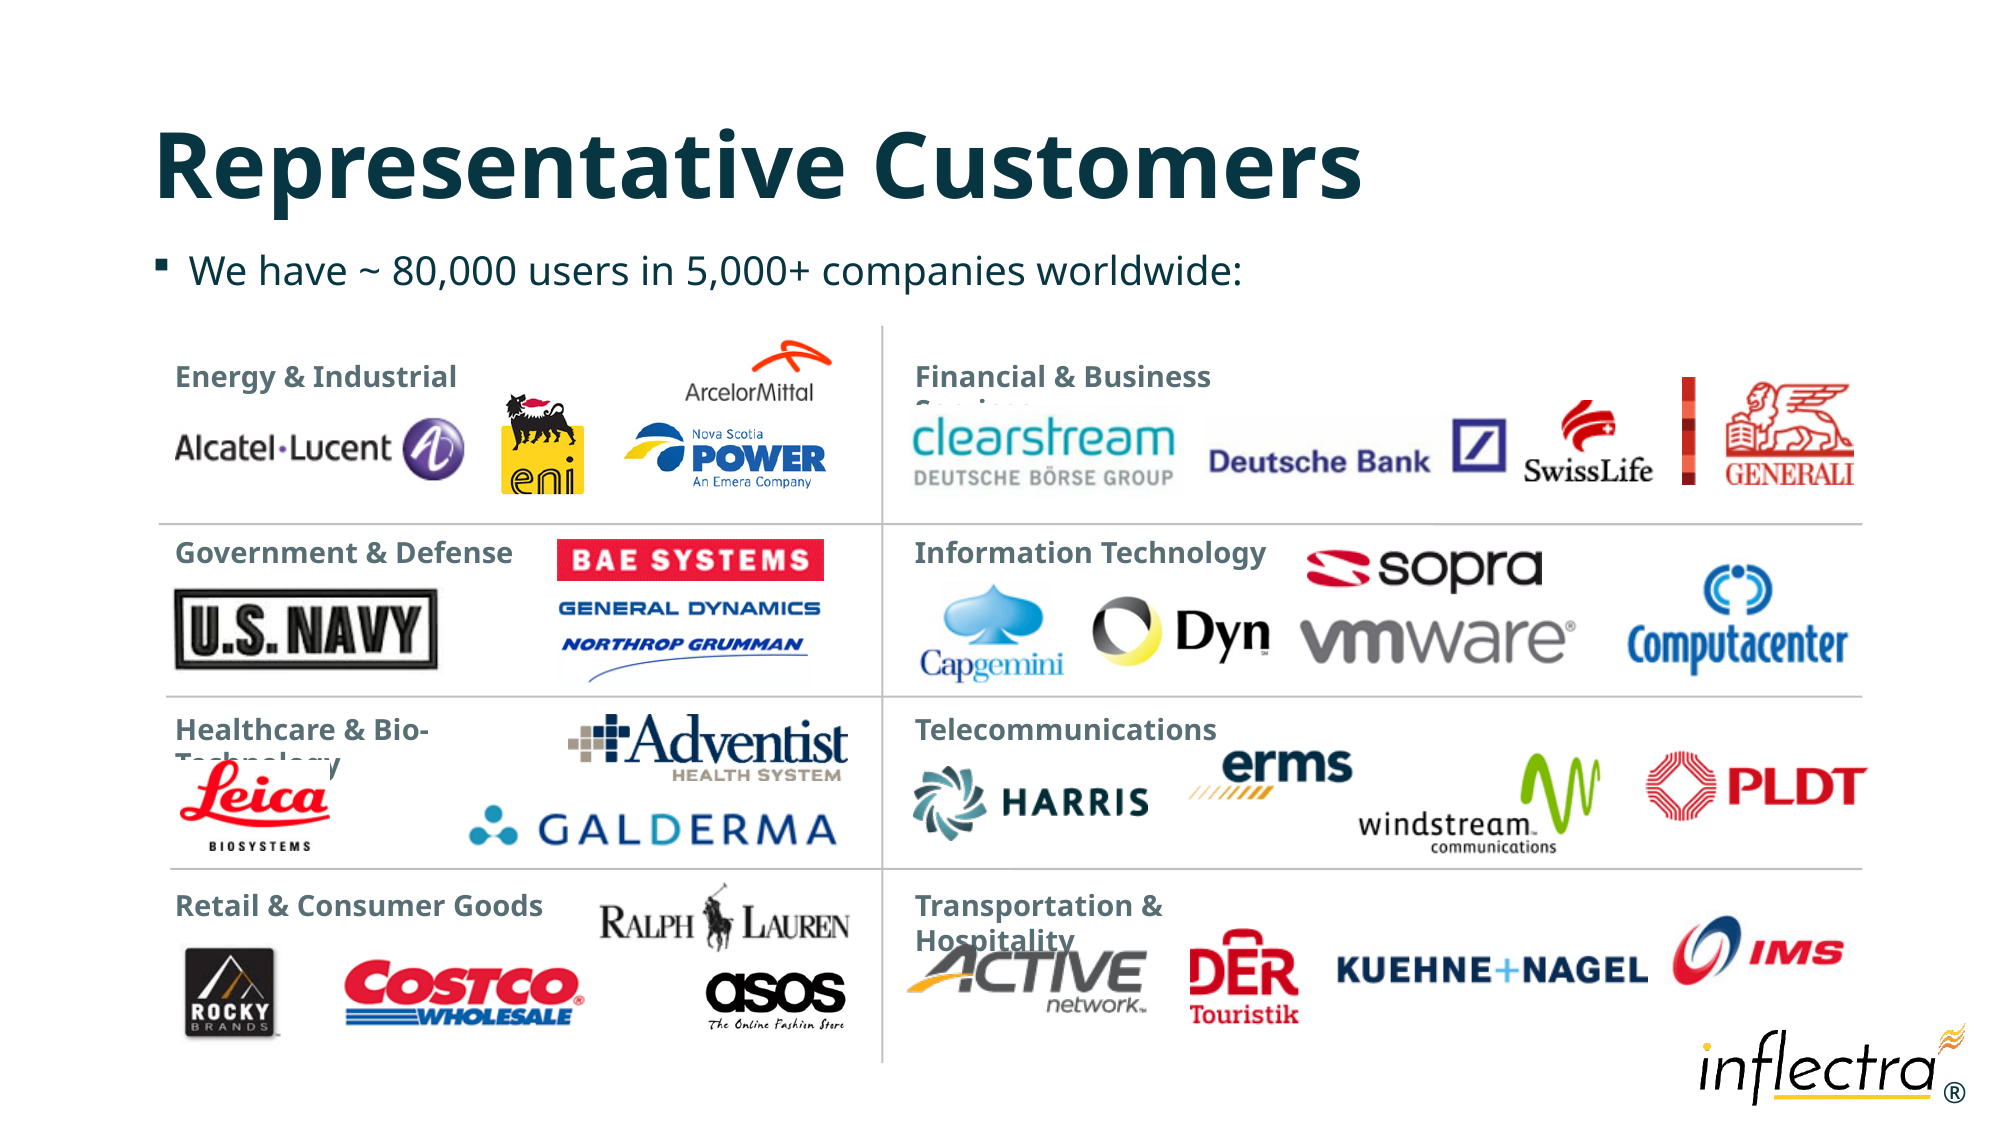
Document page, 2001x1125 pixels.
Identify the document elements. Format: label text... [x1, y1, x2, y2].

picture [1682, 377, 1854, 485]
picture [500, 391, 585, 495]
picture [170, 582, 444, 674]
text_box Information Technology [899, 527, 1338, 577]
picture [1665, 910, 1850, 989]
picture [913, 766, 1148, 841]
picture [1086, 590, 1277, 674]
picture [902, 937, 1153, 1016]
picture [557, 539, 824, 581]
picture [1296, 612, 1577, 668]
picture [463, 795, 855, 860]
picture [175, 412, 466, 487]
picture [1524, 400, 1655, 492]
picture [342, 957, 586, 1028]
picture [1190, 928, 1300, 1025]
text_box Government & Defense [160, 527, 598, 577]
picture [677, 325, 839, 408]
title Representative Customers [137, 59, 1863, 243]
picture [1337, 939, 1648, 1001]
picture [1307, 537, 1542, 609]
picture [703, 970, 852, 1034]
picture [180, 760, 330, 851]
picture [597, 878, 853, 957]
text_box Energy & Industrial [160, 350, 598, 401]
picture [1199, 412, 1512, 487]
picture [557, 634, 811, 687]
picture [1623, 554, 1856, 680]
picture [568, 714, 848, 781]
picture [1692, 1017, 1971, 1112]
picture [180, 943, 282, 1045]
list We have ~ 80,000 users in 5,000+ companies worldwide: [137, 243, 1863, 302]
picture [914, 579, 1072, 691]
picture [623, 416, 829, 492]
picture [556, 599, 823, 618]
text_box Healthcare & Bio-Technology [160, 703, 598, 789]
text_box Transportation & Hospitality [899, 880, 1338, 966]
picture [1643, 748, 1872, 825]
text_box Telecommunications [899, 703, 1338, 754]
picture [1176, 744, 1607, 859]
picture [910, 405, 1184, 498]
text_box Retail & Consumer Goods [160, 880, 597, 931]
text_box Financial & Business Services [899, 350, 1338, 436]
